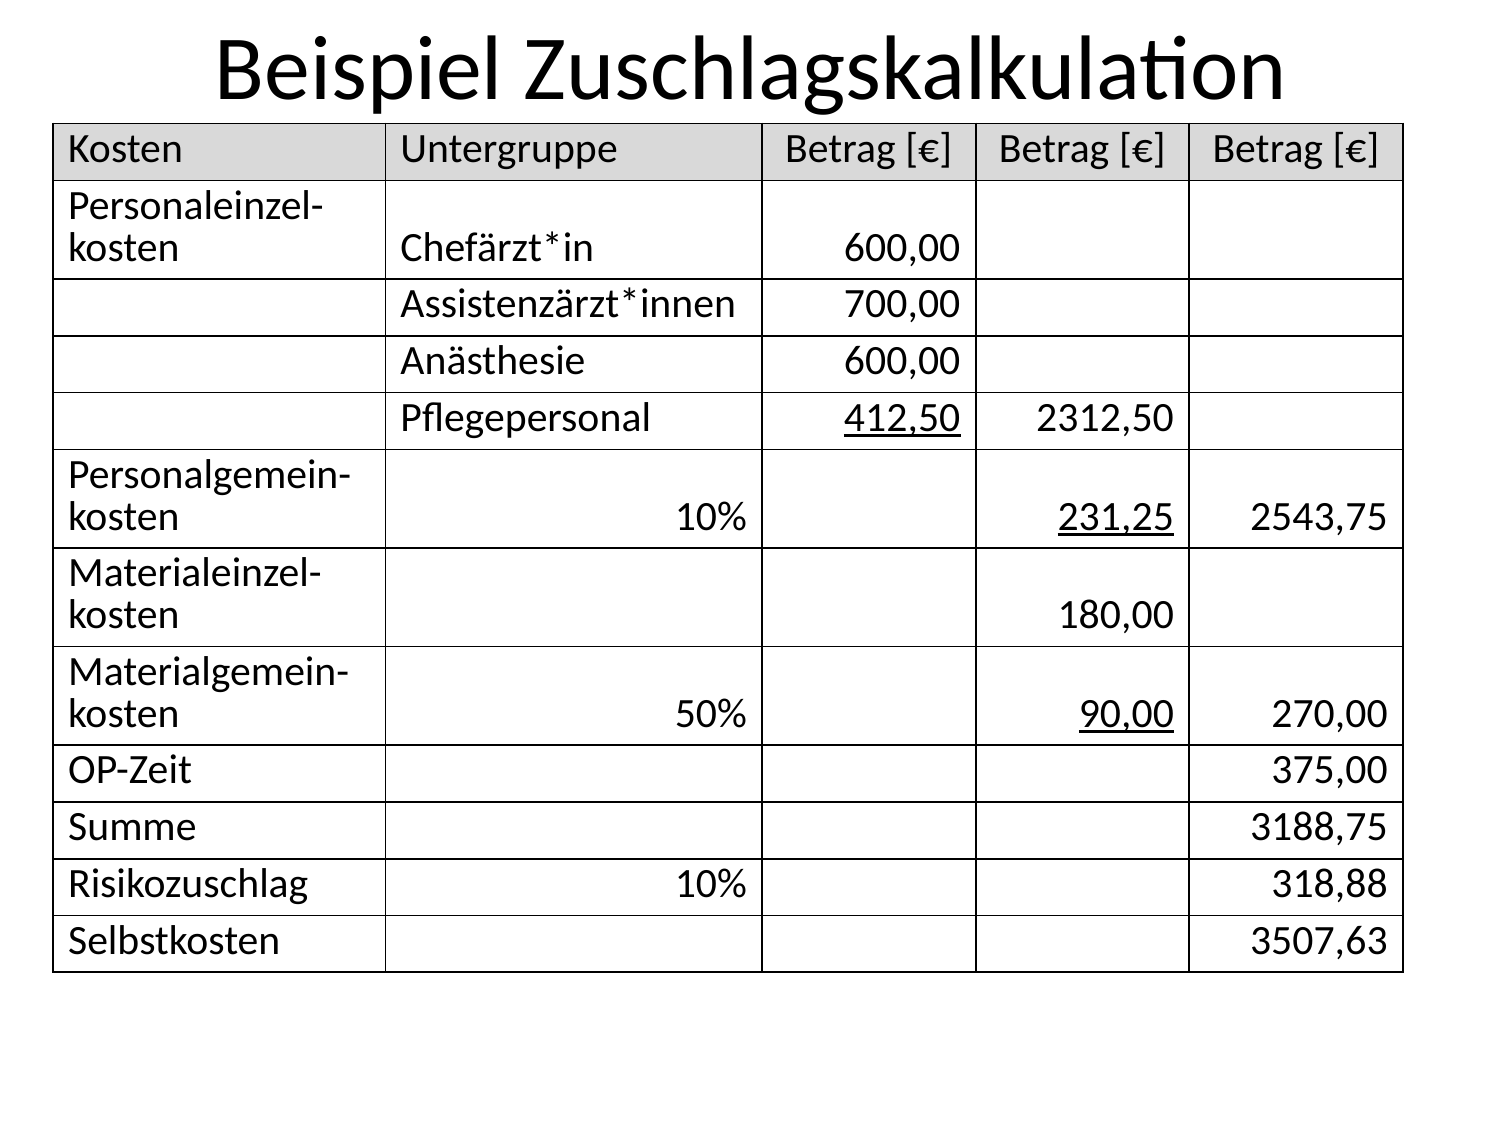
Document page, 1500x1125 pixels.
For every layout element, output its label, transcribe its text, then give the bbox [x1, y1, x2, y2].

table_cell 2312,50 [977, 393, 1188, 449]
table_cell [1190, 337, 1402, 392]
table_cell [54, 393, 385, 449]
table_cell 10% [386, 860, 761, 915]
table_cell [1190, 280, 1402, 335]
table_cell [977, 746, 1188, 801]
table_cell [386, 916, 761, 971]
table_cell [763, 549, 975, 646]
table_cell 700,00 [763, 280, 975, 335]
table_cell [763, 647, 975, 744]
table_cell [386, 746, 761, 801]
table_cell 10% [386, 450, 761, 547]
table_cell Materialeinzel-kosten [54, 549, 385, 646]
table_cell [763, 860, 975, 915]
table_cell [977, 916, 1188, 971]
table_cell [977, 860, 1188, 915]
table_cell 180,00 [977, 549, 1188, 646]
table_cell Anästhesie [386, 337, 761, 392]
table_header Betrag [€] [763, 124, 975, 180]
table_cell [977, 803, 1188, 858]
table_cell [386, 803, 761, 858]
table_cell [54, 280, 385, 335]
table_cell Personaleinzel-kosten [54, 181, 385, 278]
table_cell [977, 337, 1188, 392]
table_cell [763, 450, 975, 547]
table_cell 50% [386, 647, 761, 744]
table_header Betrag [€] [977, 124, 1188, 180]
table_header Untergruppe [386, 124, 761, 180]
table_cell 318,88 [1190, 860, 1402, 915]
table_cell 375,00 [1190, 746, 1402, 801]
table_cell 270,00 [1190, 647, 1402, 744]
table_cell Risikozuschlag [54, 860, 385, 915]
table_cell Selbstkosten [54, 916, 385, 971]
table_cell [1190, 181, 1402, 278]
table_cell 3507,63 [1190, 916, 1402, 971]
table_cell [54, 337, 385, 392]
table_cell Chefärzt*in [386, 181, 761, 278]
table_cell 3188,75 [1190, 803, 1402, 858]
table_cell 2543,75 [1190, 450, 1402, 547]
table_header Kosten [54, 124, 385, 180]
table_cell 231,25 [977, 450, 1188, 547]
table_cell [977, 280, 1188, 335]
table_cell 600,00 [763, 337, 975, 392]
title Beispiel Zuschlagskalkulation [76, 0, 1427, 126]
table_cell Summe [54, 803, 385, 858]
table_cell Pflegepersonal [386, 393, 761, 449]
table_header Betrag [€] [1190, 124, 1402, 180]
table_cell [763, 746, 975, 801]
table_cell Materialgemein-kosten [54, 647, 385, 744]
table_cell [1190, 549, 1402, 646]
table_cell Assistenzärzt*innen [386, 280, 761, 335]
table_cell 412,50 [763, 393, 975, 449]
table_cell OP-Zeit [54, 746, 385, 801]
table_cell [1190, 393, 1402, 449]
table_cell 90,00 [977, 647, 1188, 744]
table_cell [763, 803, 975, 858]
table_cell 600,00 [763, 181, 975, 278]
table_cell Personalgemein-kosten [54, 450, 385, 547]
table_cell [763, 916, 975, 971]
table_cell [386, 549, 761, 646]
table_cell [977, 181, 1188, 278]
